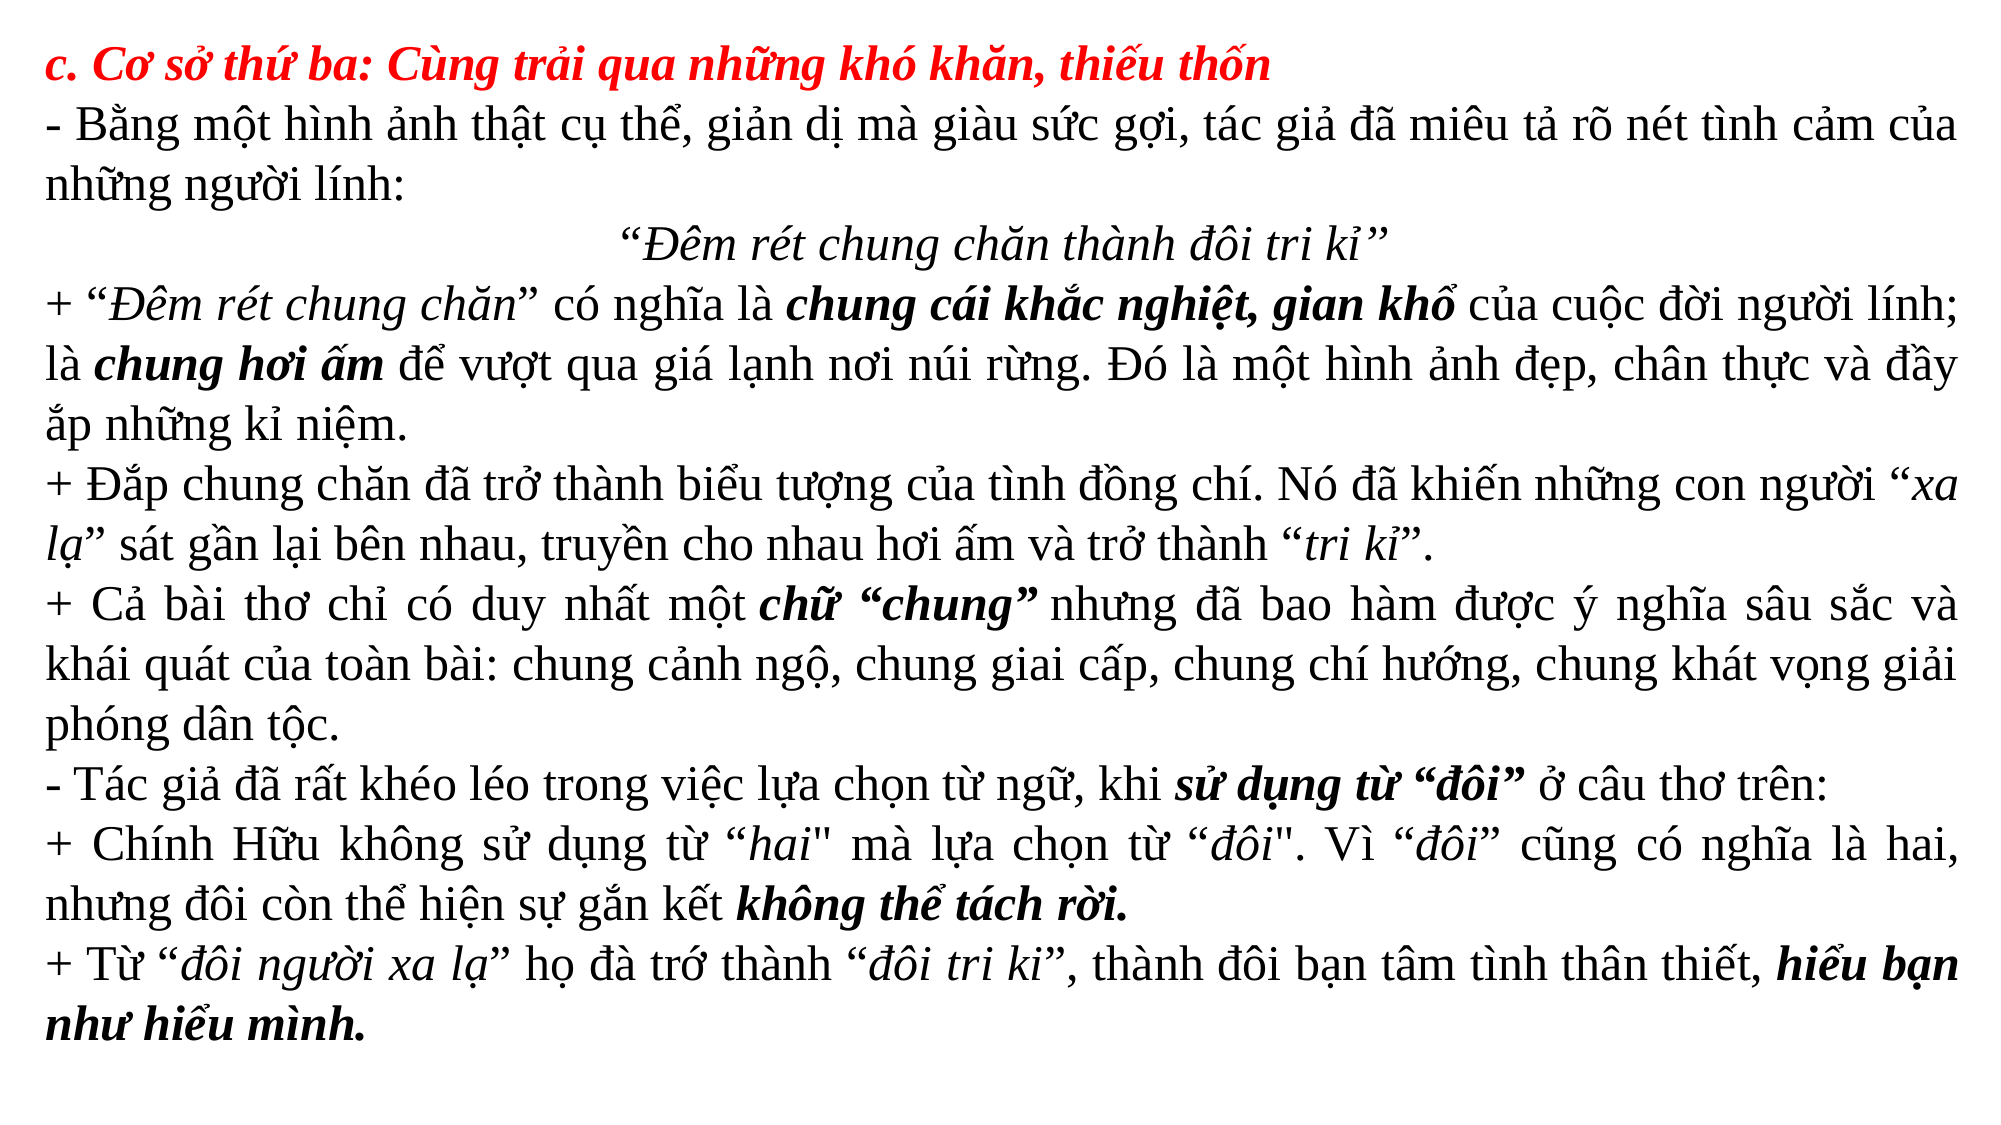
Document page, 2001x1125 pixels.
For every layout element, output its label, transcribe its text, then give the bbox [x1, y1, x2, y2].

text_box c. Cơ sở thứ ba: Cùng trải qua những khó khăn, thiếu thốn - Bằng một hình ảnh thật cụ thể, giản dị mà giàu sức gợi, tác giả đã miêu tả rõ nét tình cảm của những người lính: “Đêm rét chung chăn thành đôi tri kỉ’’ + “Đêm rét chung chăn” có nghĩa là chung cái khắc nghiệt, gian khổ của cuộc đời người lính; là chung hơi ấm để vượt qua giá lạnh nơi núi rừng. Đó là một hình ảnh đẹp, chân thực và đầy ắp những kỉ niệm. + Đắp chung chăn đã trở thành biểu tượng của tình đồng chí. Nó đã khiến những con người “xa lạ” sát gần lại bên nhau, truyền cho nhau hơi ấm và trở thành “tri kỉ”. + Cả bài thơ chỉ có duy nhất một chữ “chung” nhưng đã bao hàm được ý nghĩa sâu sắc và khái quát của toàn bài: chung cảnh ngộ, chung giai cấp, chung chí hướng, chung khát vọng giải phóng dân tộc. - Tác giả đã rất khéo léo trong việc lựa chọn từ ngữ, khi sử dụng từ “đôi” ở câu thơ trên: + Chính Hữu không sử dụng từ “hai" mà lựa chọn từ “đôi". Vì “đôi” cũng có nghĩa là hai, nhưng đôi còn thể hiện sự gắn kết không thể tách rời. + Từ “đôi người xa lạ” họ đà trớ thành “đôi tri ki”, thành đôi bạn tâm tình thân thiết, hiểu bạn như hiểu mình. [30, 23, 1975, 1059]
